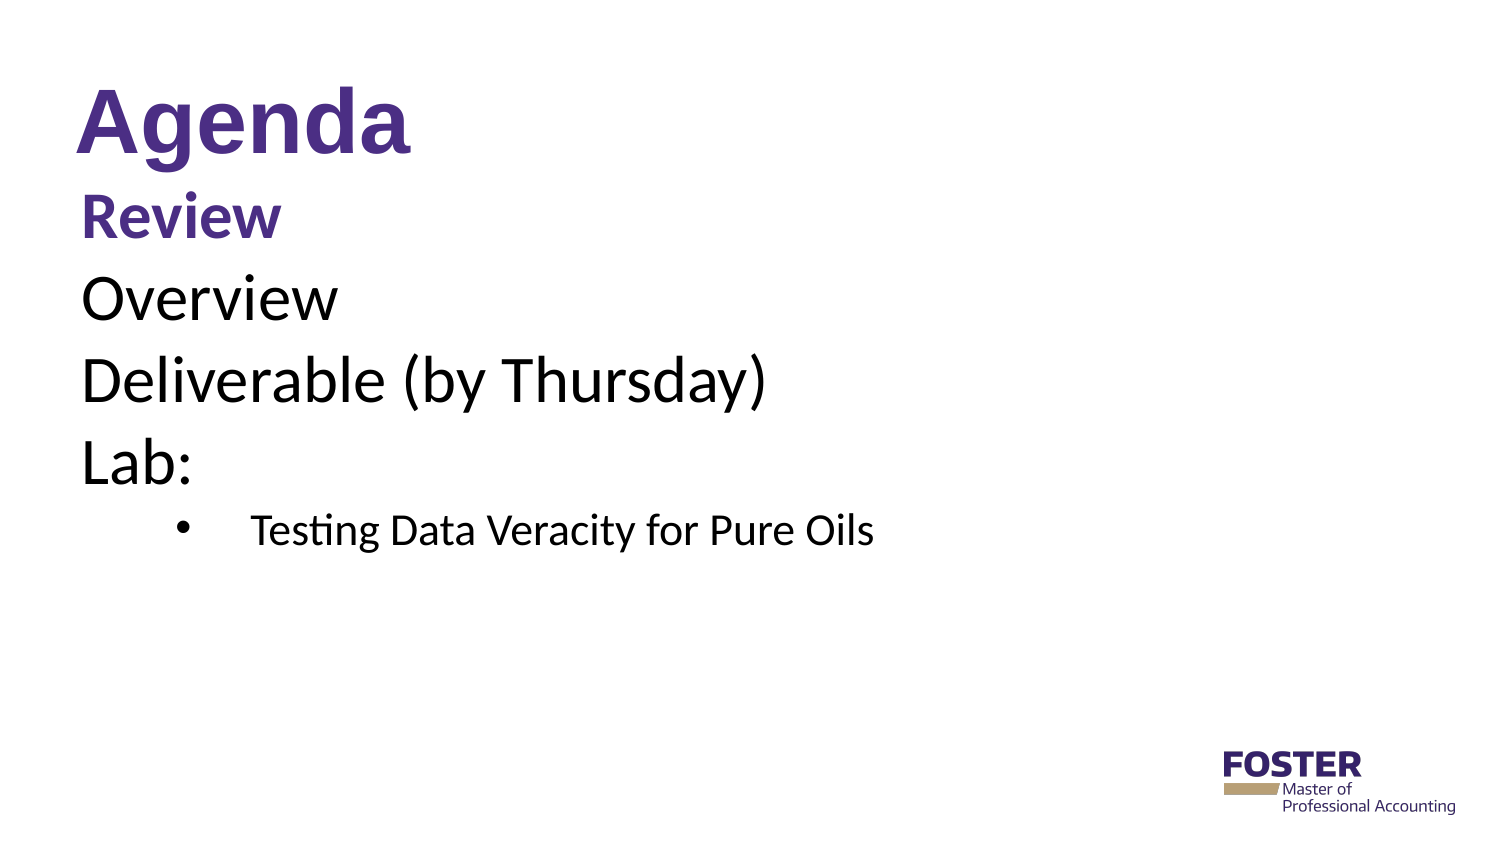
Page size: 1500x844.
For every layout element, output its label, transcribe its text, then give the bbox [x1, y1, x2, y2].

list Review Overview Deliverable (by Thursday) Lab: Testing Data Veracity for Pure Oils [59, 164, 1410, 654]
title Agenda [59, 54, 1422, 181]
picture [1221, 749, 1458, 817]
